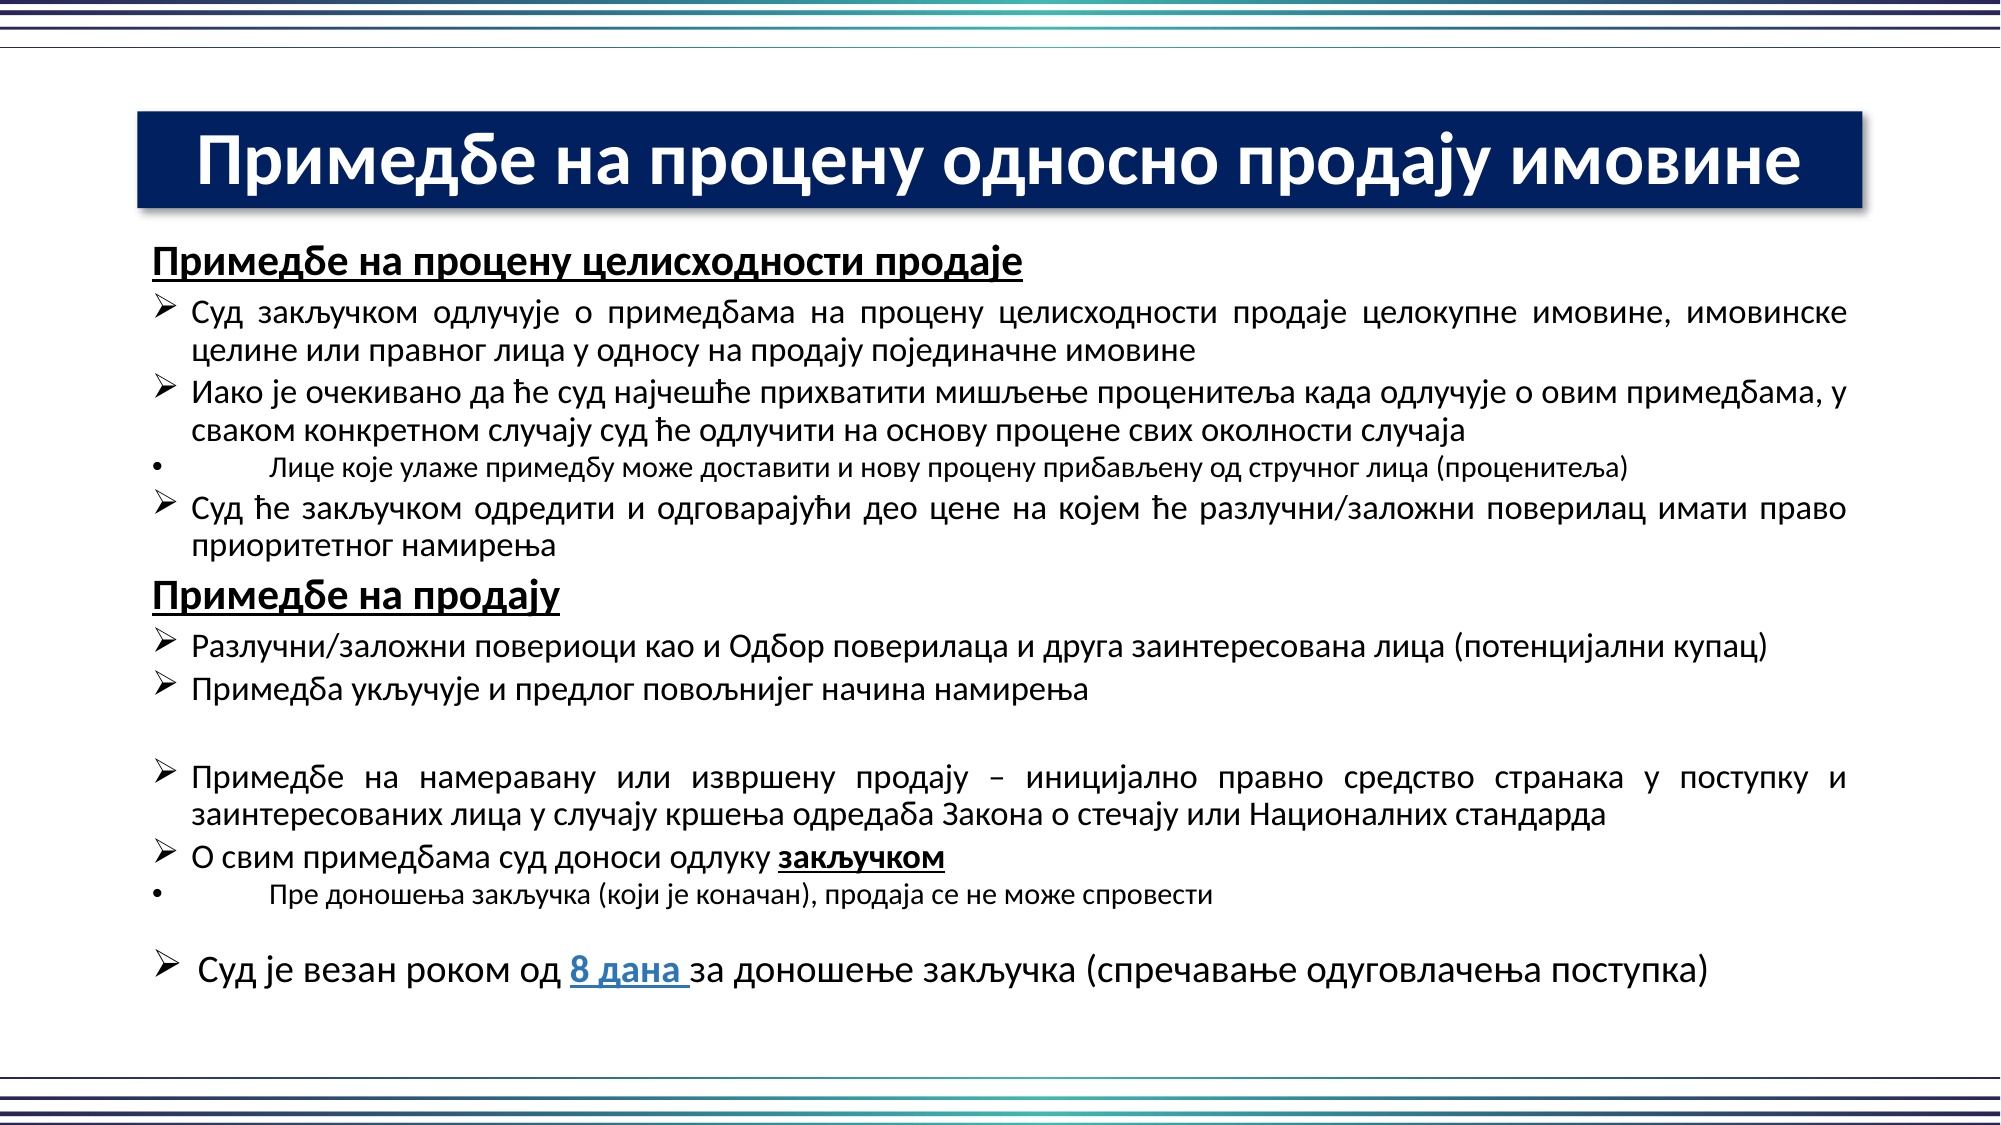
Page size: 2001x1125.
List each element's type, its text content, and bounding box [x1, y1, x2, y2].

text_box Примедбе на процену целисходности продаје Суд закључком одлучује о примедбама на процену целисходности продаје целокупне имовине, имовинске целине или правног лица у односу на продају појединачне имовине Иако је очекивано да ће суд најчешће прихватити мишљење проценитеља када одлучује о овим примедбама, у сваком конкретном случају суд ће одлучити на основу процене свих околности случаја Лице које улаже примедбу може доставити и нову процену прибављену од стручног лица (проценитеља) Суд ће закључком одредити и одговарајући део цене на којем ће разлучни/заложни поверилац имати право приоритетног намирења Примедбе на продају Разлучни/заложни повериоци као и Одбор поверилаца и друга заинтересована лица (потенцијални купац) Примедба укључује и предлог повољнијег начина намирења Примедбе на намеравану или извршену продају – иницијално правно средство странака у поступку и заинтересованих лица у случају кршења одредаба Закона о стечају или Националних стандарда О свим примедбама суд доноси одлуку закључком Пре доношења закључка (који је коначан), продаја се не може спровести Суд је везан роком од 8 дана за доношење закључка (спречавање одуговлачења поступка) [137, 231, 1863, 1069]
picture [0, 0, 2001, 48]
picture [0, 1077, 2001, 1125]
list Примедбе на процену односно продају имовине [137, 111, 1863, 209]
